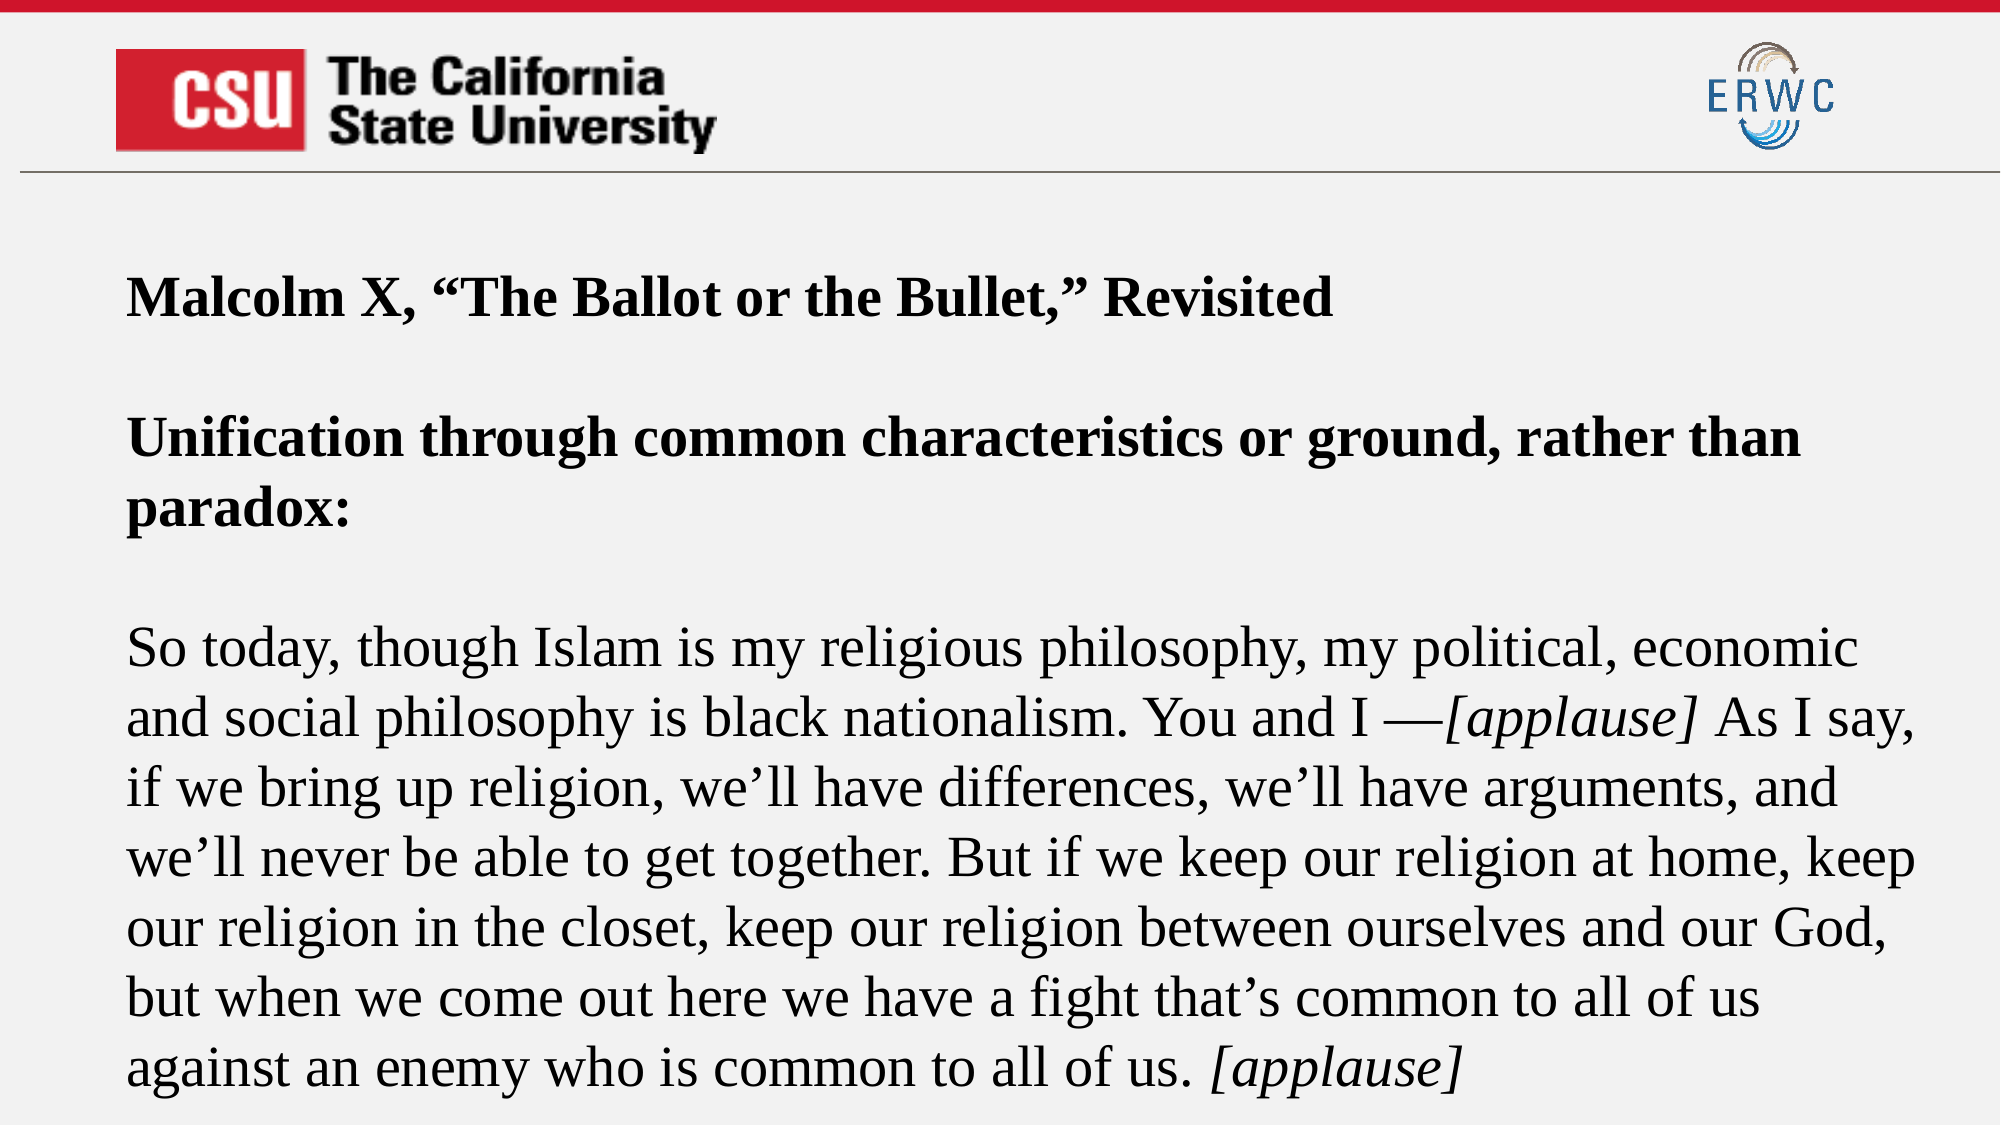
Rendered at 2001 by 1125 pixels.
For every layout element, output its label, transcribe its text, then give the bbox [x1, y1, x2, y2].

text_box Malcolm X, “The Ballot or the Bullet,” Revisited Unification through common characteristics or ground, rather than paradox: So today, though Islam is my religious philosophy, my political, economic and social philosophy is black nationalism. You and I —[applause] As I say, if we bring up religion, we’ll have differences, we’ll have arguments, and we’ll never be able to get together. But if we keep our religion at home, keep our religion in the closet, keep our religion between ourselves and our God, but when we come out here we have a fight that’s common to all of us against an enemy who is common to all of us. [applause] [111, 250, 1941, 1106]
picture [1693, 26, 1849, 165]
picture [116, 49, 717, 154]
